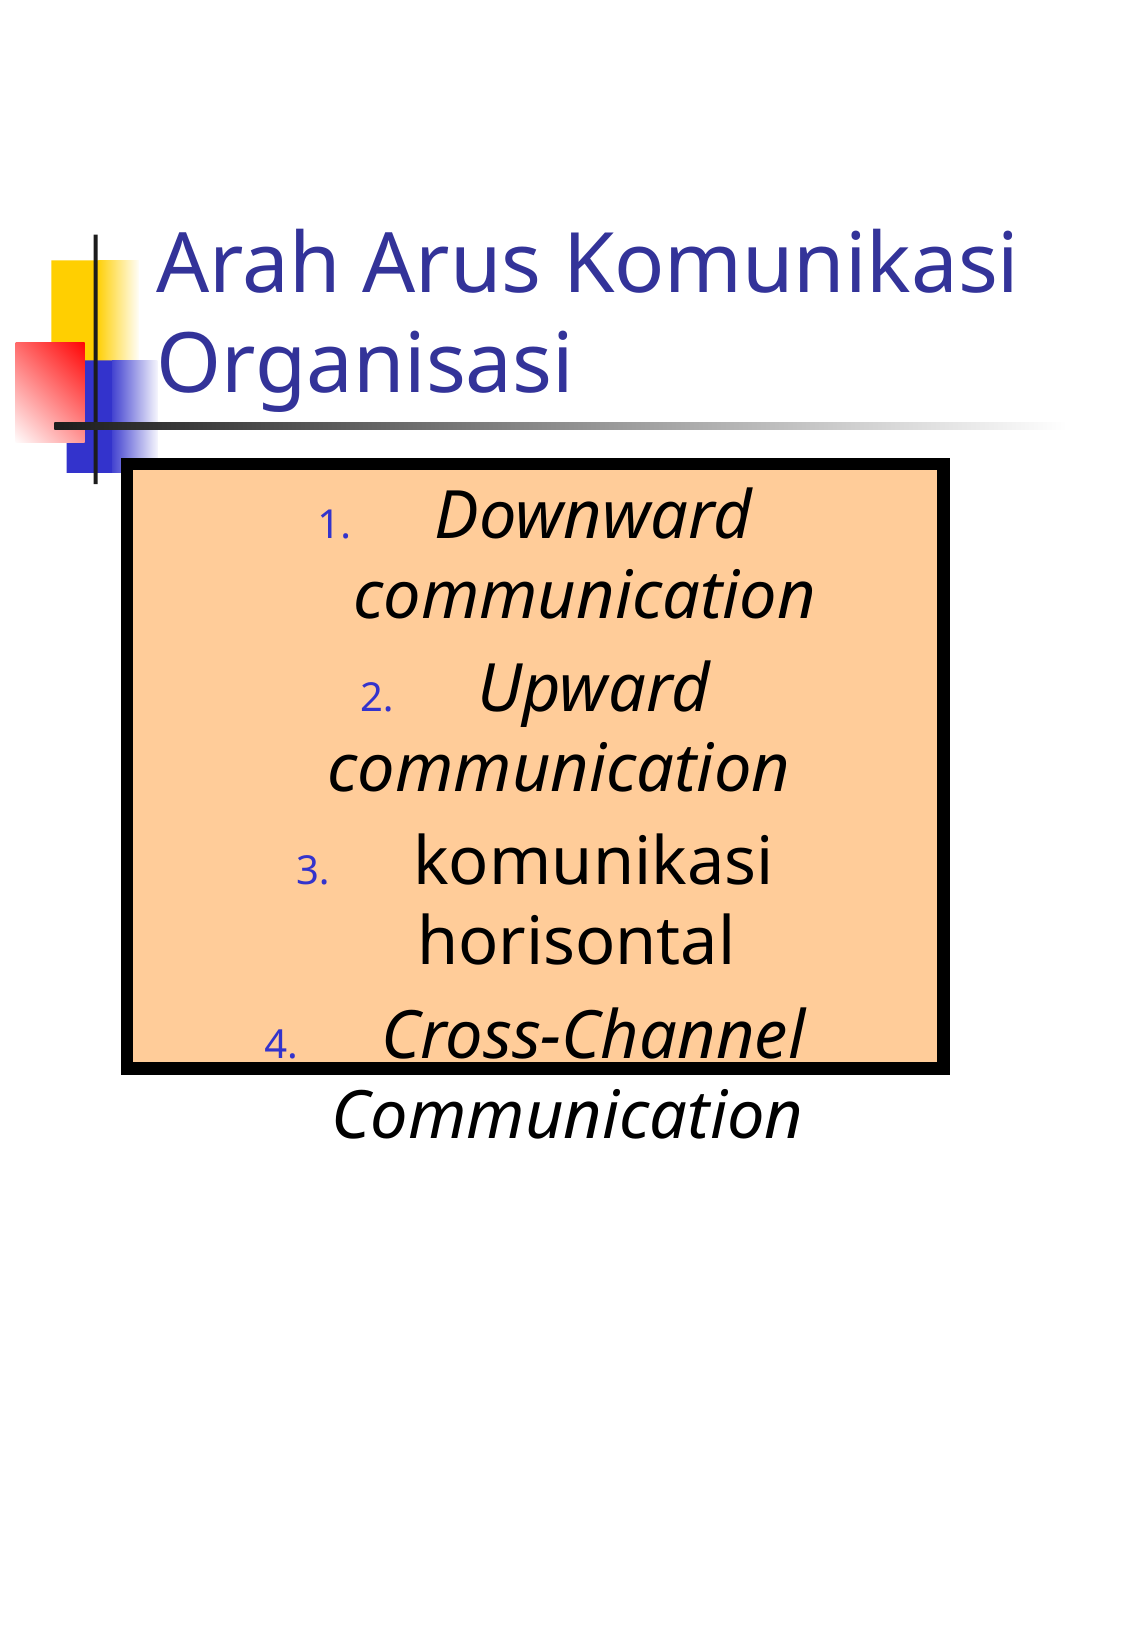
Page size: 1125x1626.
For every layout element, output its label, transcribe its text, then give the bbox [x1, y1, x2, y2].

list Downward communication Upward communication komunikasi horisontal Cross-Channel Communication [126, 463, 944, 1069]
title Arah Arus Komunikasi Organisasi [141, 146, 1101, 418]
